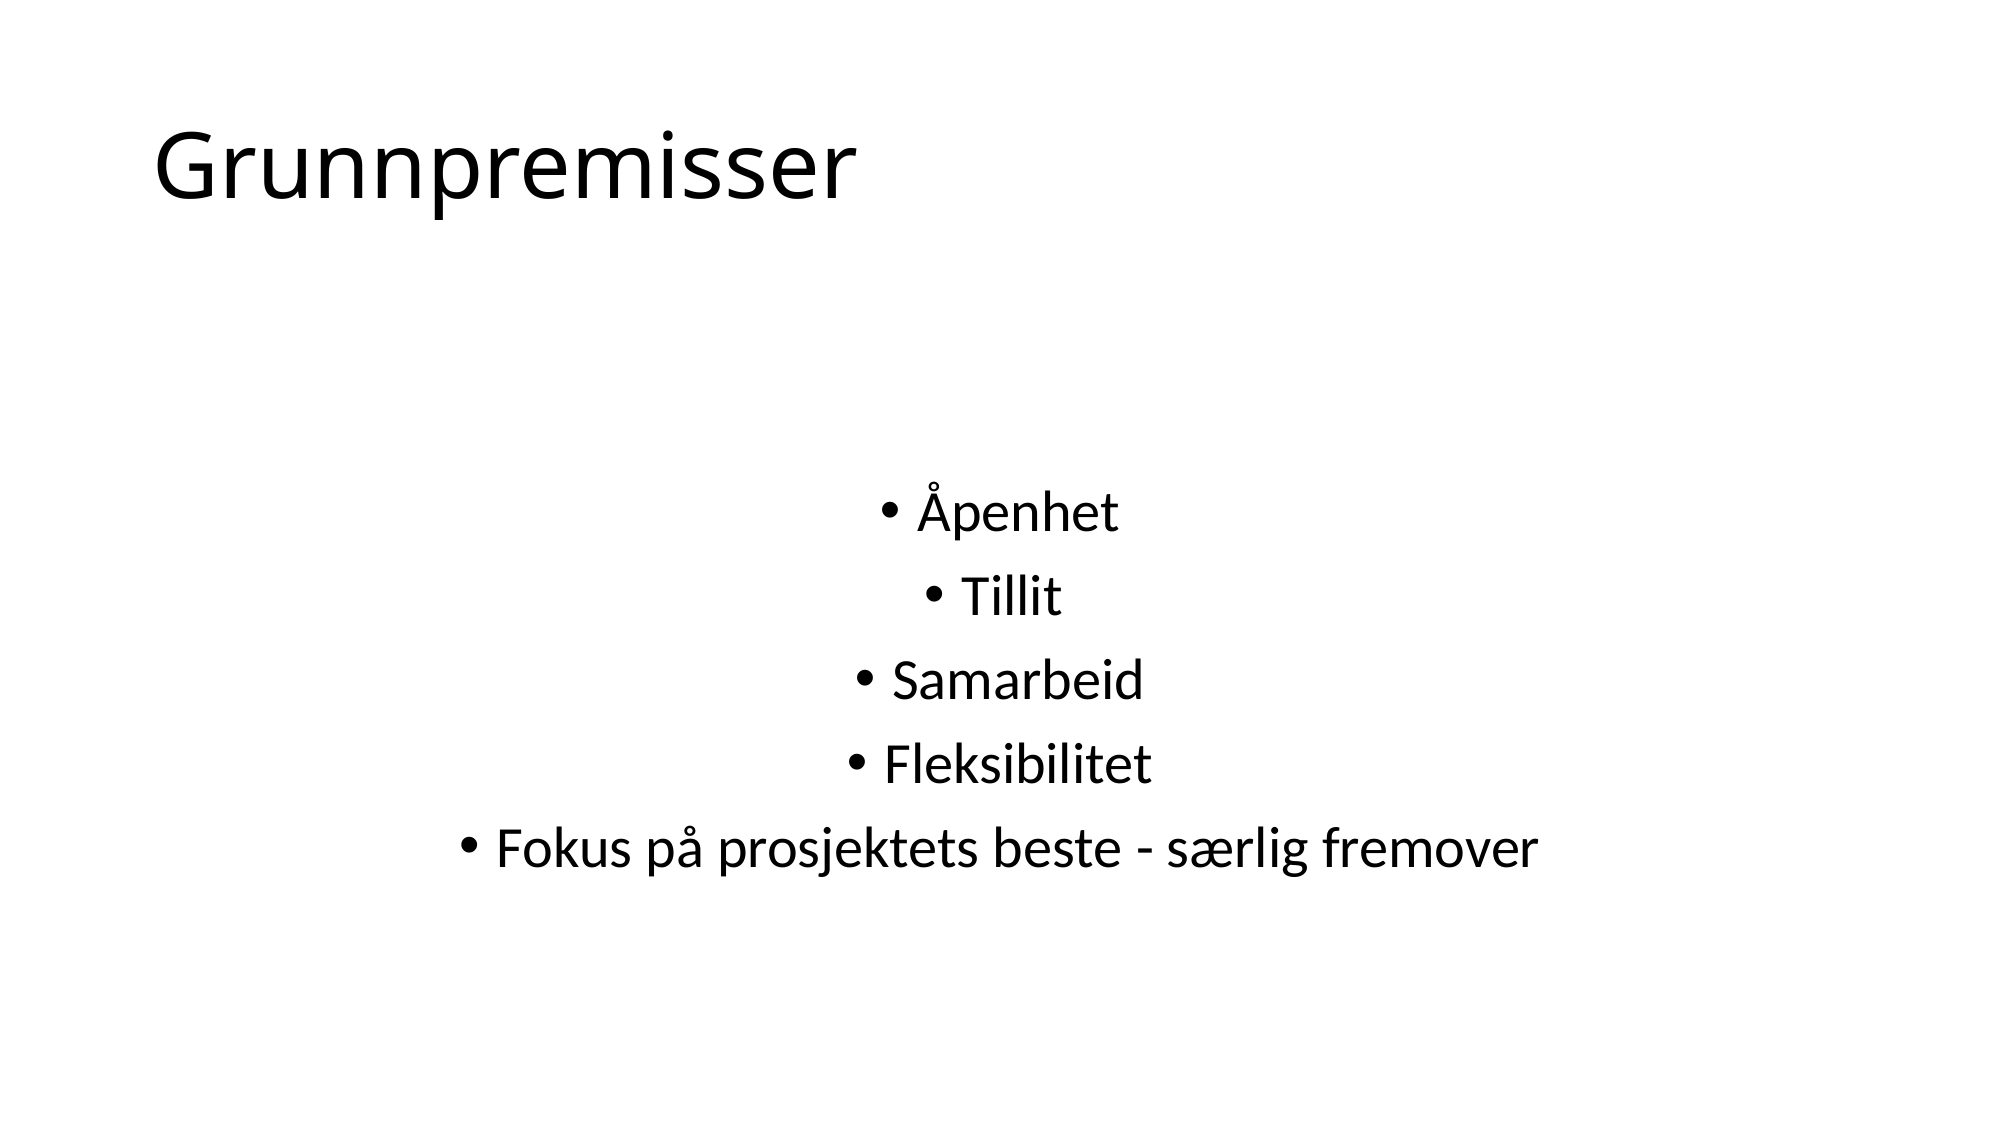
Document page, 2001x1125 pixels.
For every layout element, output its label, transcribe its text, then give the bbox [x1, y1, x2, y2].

title Grunnpremisser [137, 59, 1863, 278]
list Åpenhet Tillit Samarbeid Fleksibilitet Fokus på prosjektets beste - særlig fremover [137, 299, 1863, 1014]
